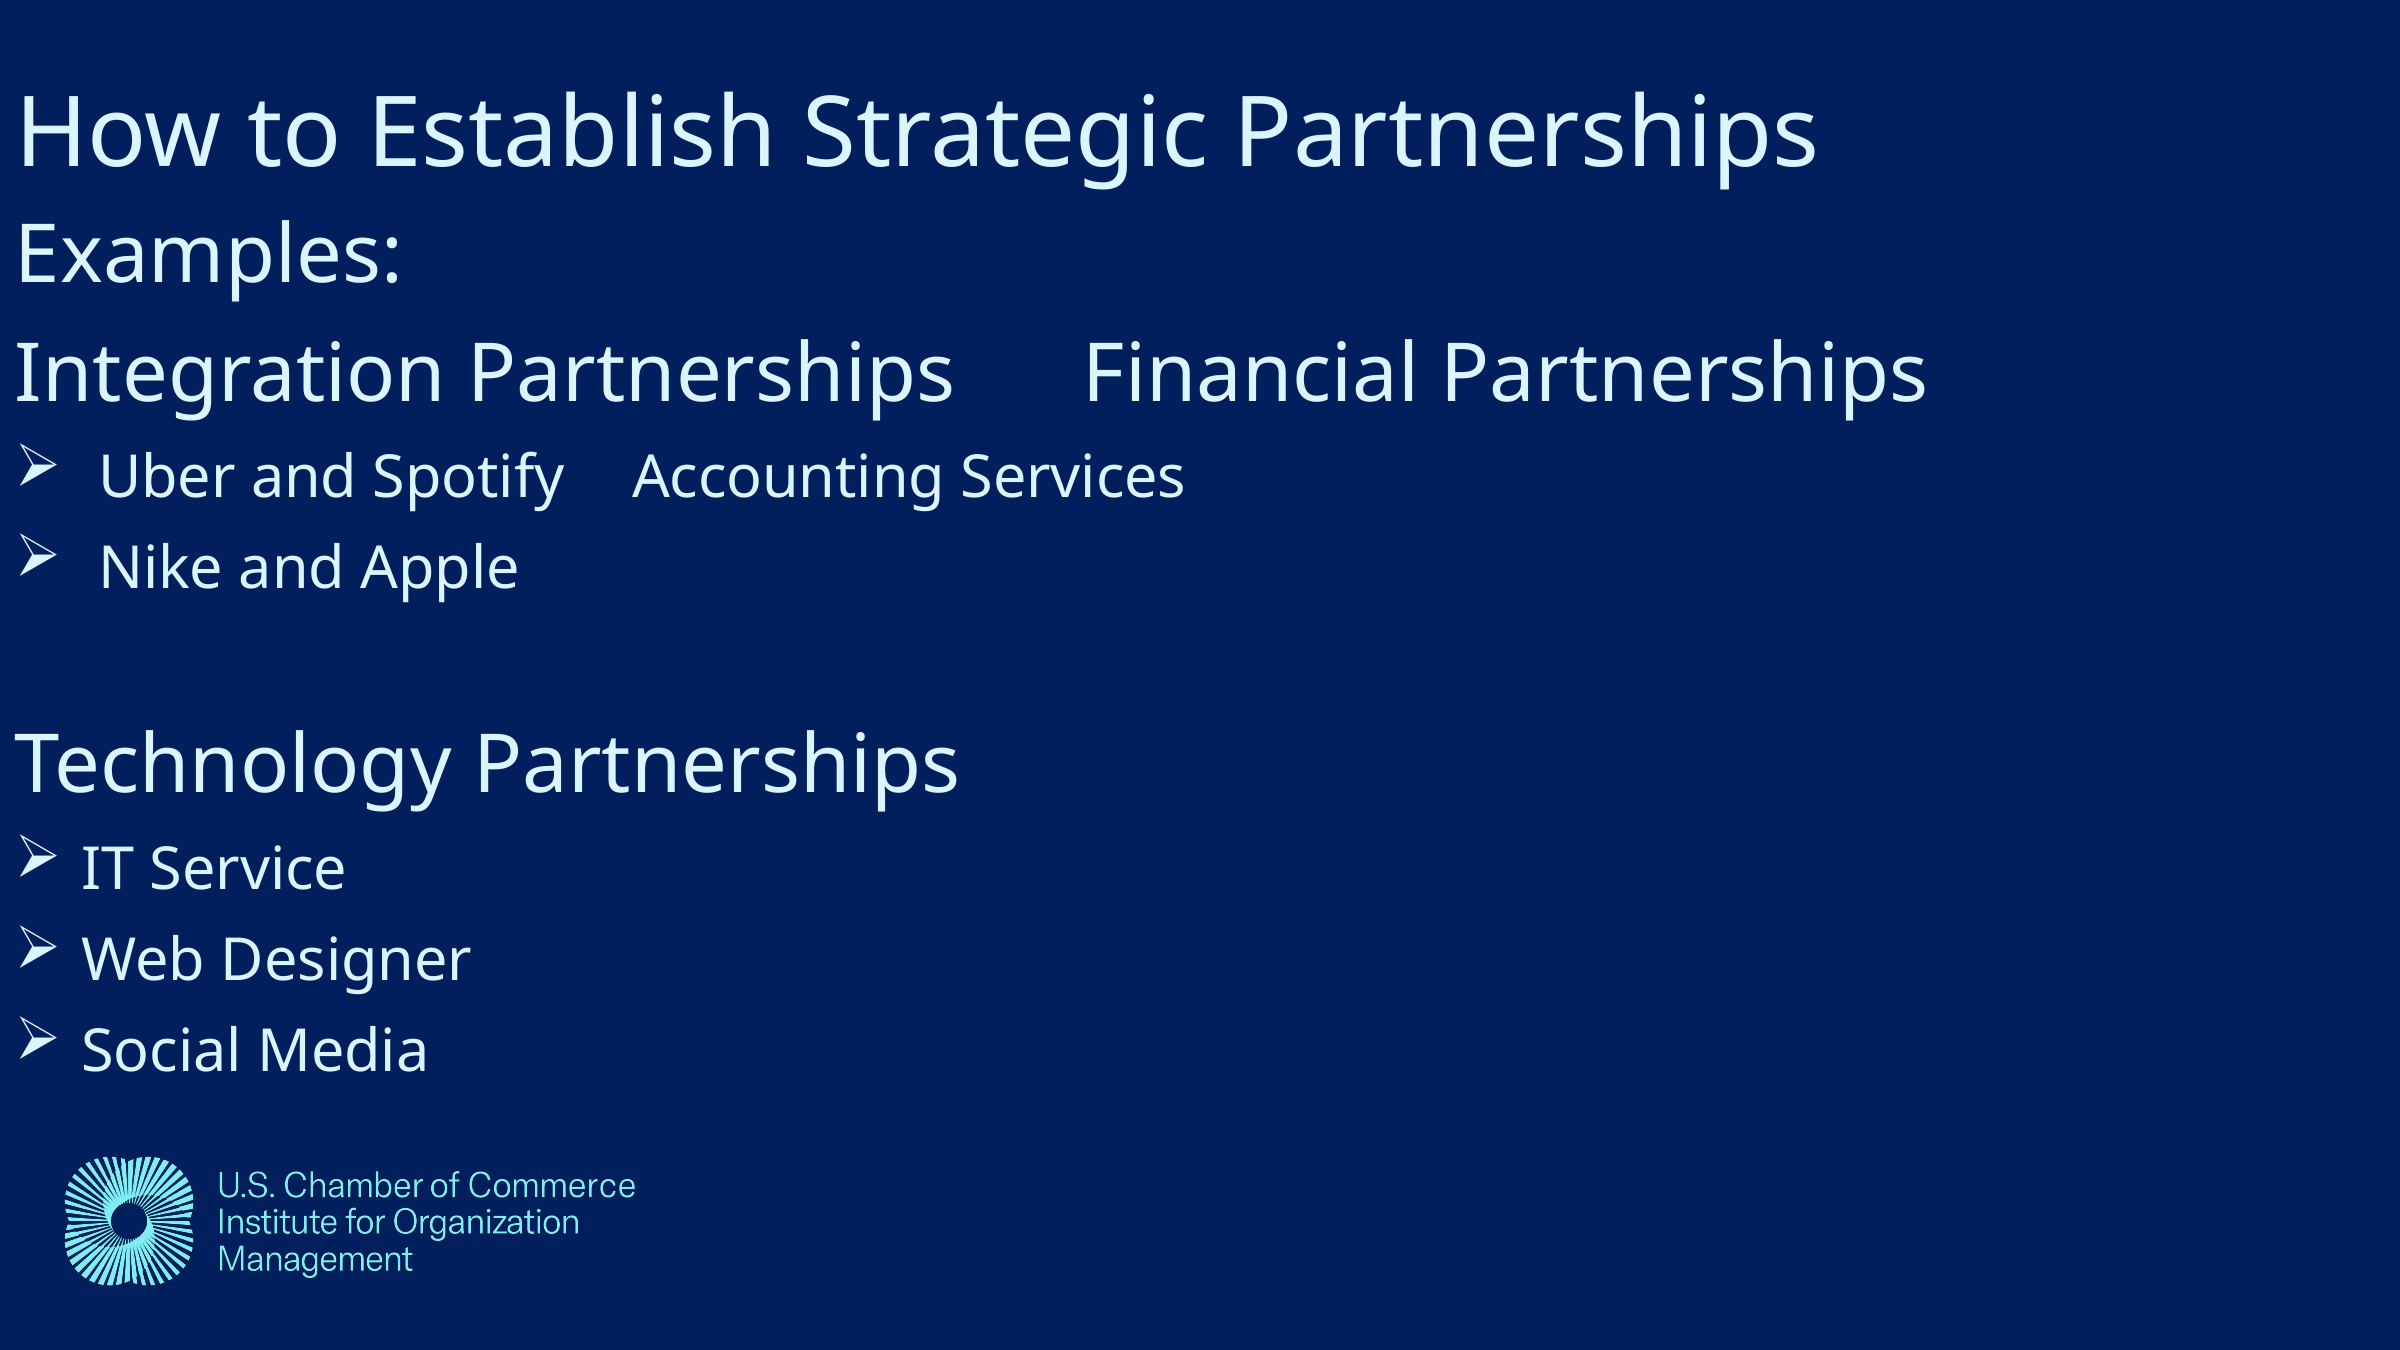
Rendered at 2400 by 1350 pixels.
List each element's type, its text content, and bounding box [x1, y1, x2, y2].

picture [0, 1125, 699, 1350]
list Examples: Integration Partnerships Financial Partnerships Uber and Spotify Accounting Services Nike and Apple Technology Partnerships IT Service Web Designer Social Media [0, 194, 2089, 1125]
